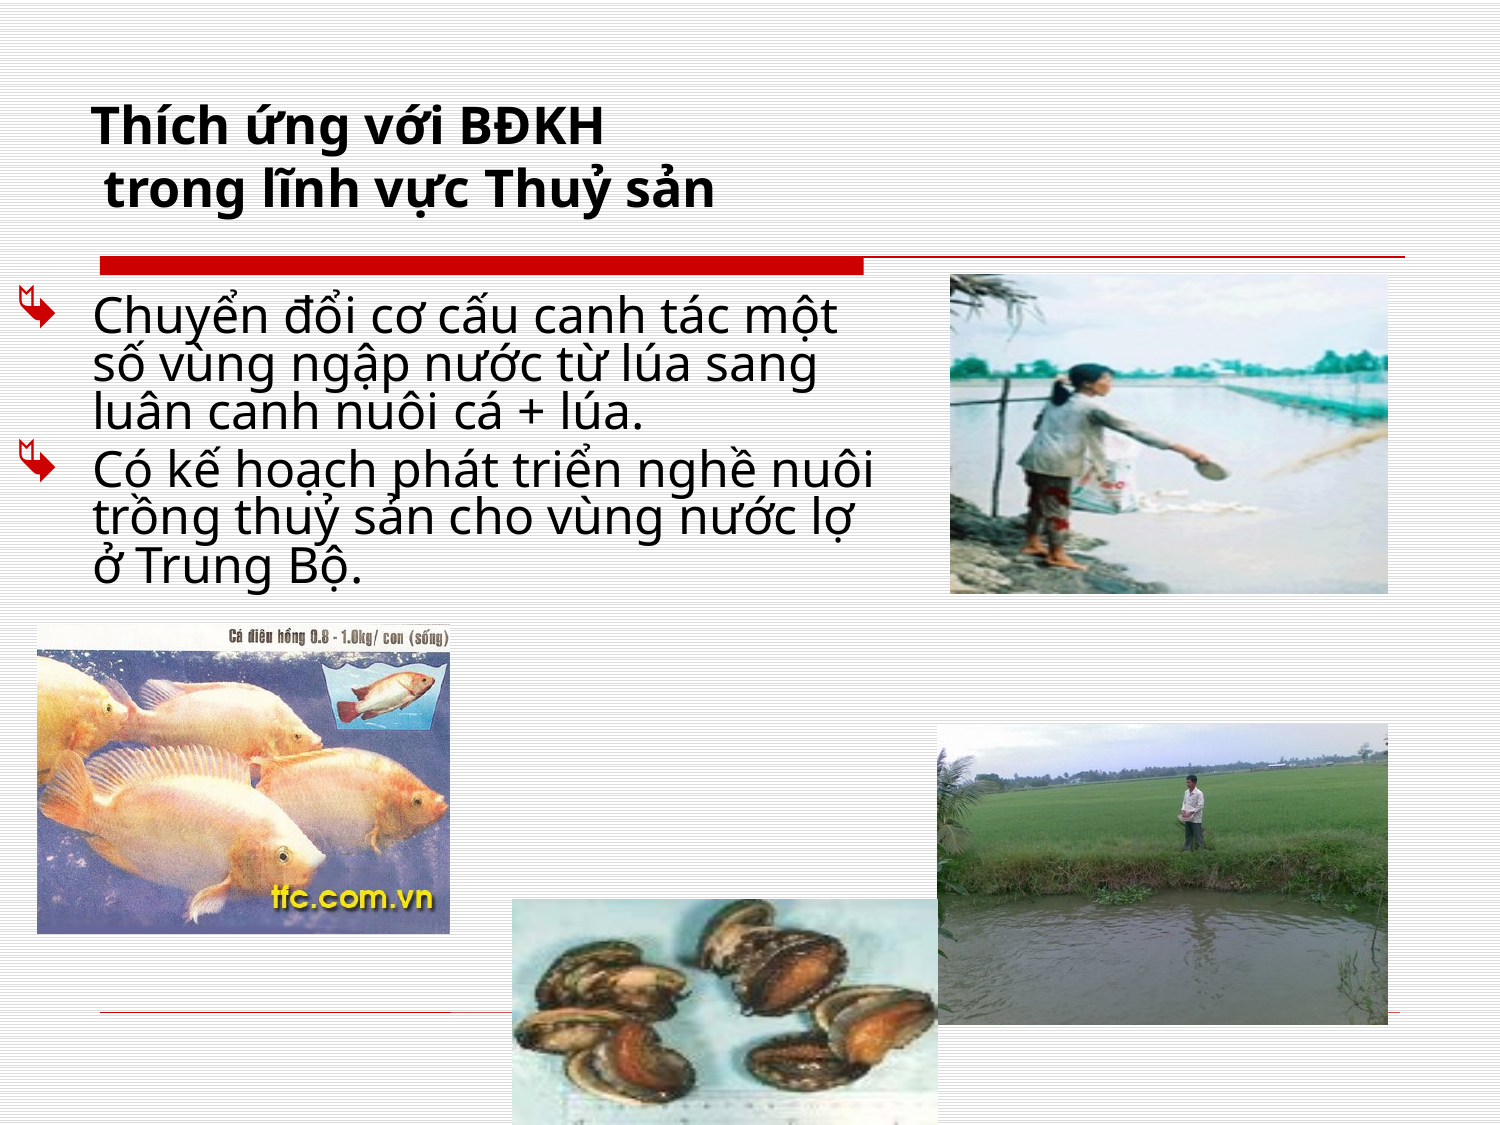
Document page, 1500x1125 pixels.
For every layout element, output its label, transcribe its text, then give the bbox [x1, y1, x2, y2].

list Chuyển đổi cơ cấu canh tác một số vùng ngập nước từ lúa sang luân canh nuôi cá + lúa. Có kế hoạch phát triển nghề nuôi trồng thuỷ sản cho vùng nước lợ ở Trung Bộ. [0, 287, 913, 913]
title Thích ứng với BĐKH trong lĩnh vực Thuỷ sản [74, 74, 1426, 226]
picture [949, 274, 1388, 594]
picture [37, 624, 451, 934]
picture [512, 724, 1388, 1125]
